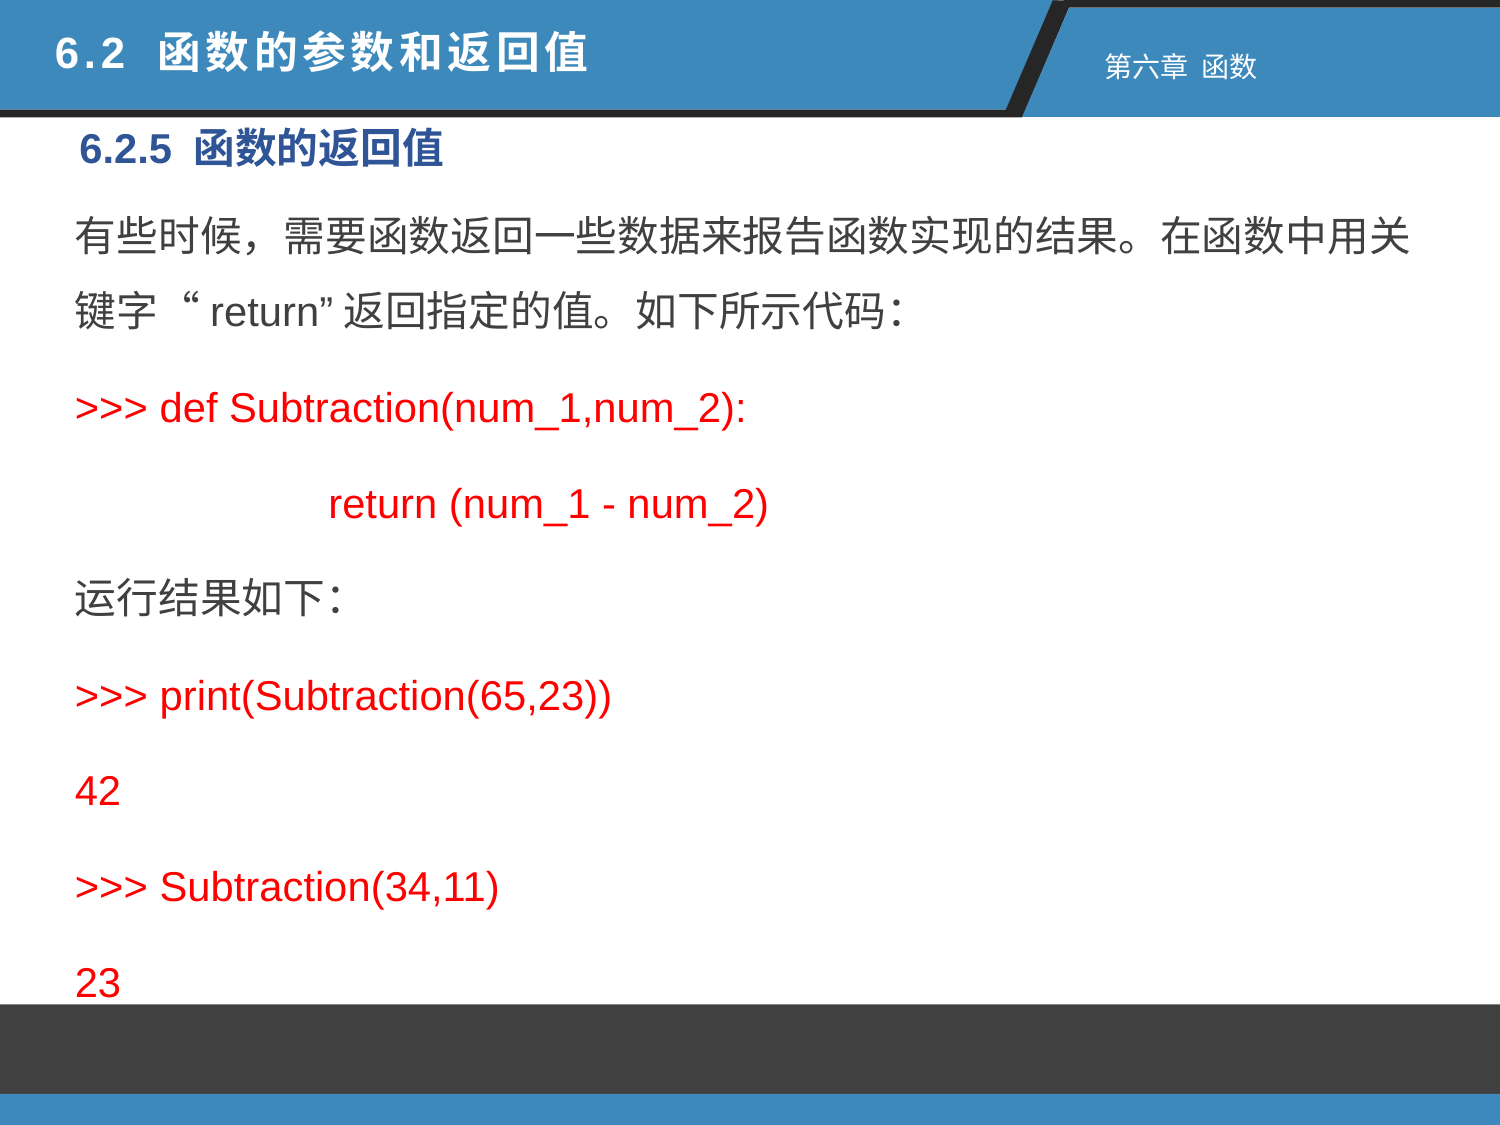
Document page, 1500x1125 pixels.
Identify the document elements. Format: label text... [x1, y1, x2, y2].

text_box 6.2 函数的参数和返回值 [40, 17, 628, 85]
list 有些时候，需要函数返回一些数据来报告函数实现的结果。在函数中用关键字“return”返回指定的值。如下所示代码： >>> def Subtraction(num_1,num_2): return (num_1 - num_2) 运行结果如下： >>> print(Subtraction(65,23)) 42 >>> Subtraction(34,11) 23 [59, 177, 1436, 986]
list 6.2.5 函数的返回值 [64, 119, 1229, 210]
text_box 第六章 函数 [1070, 41, 1500, 91]
